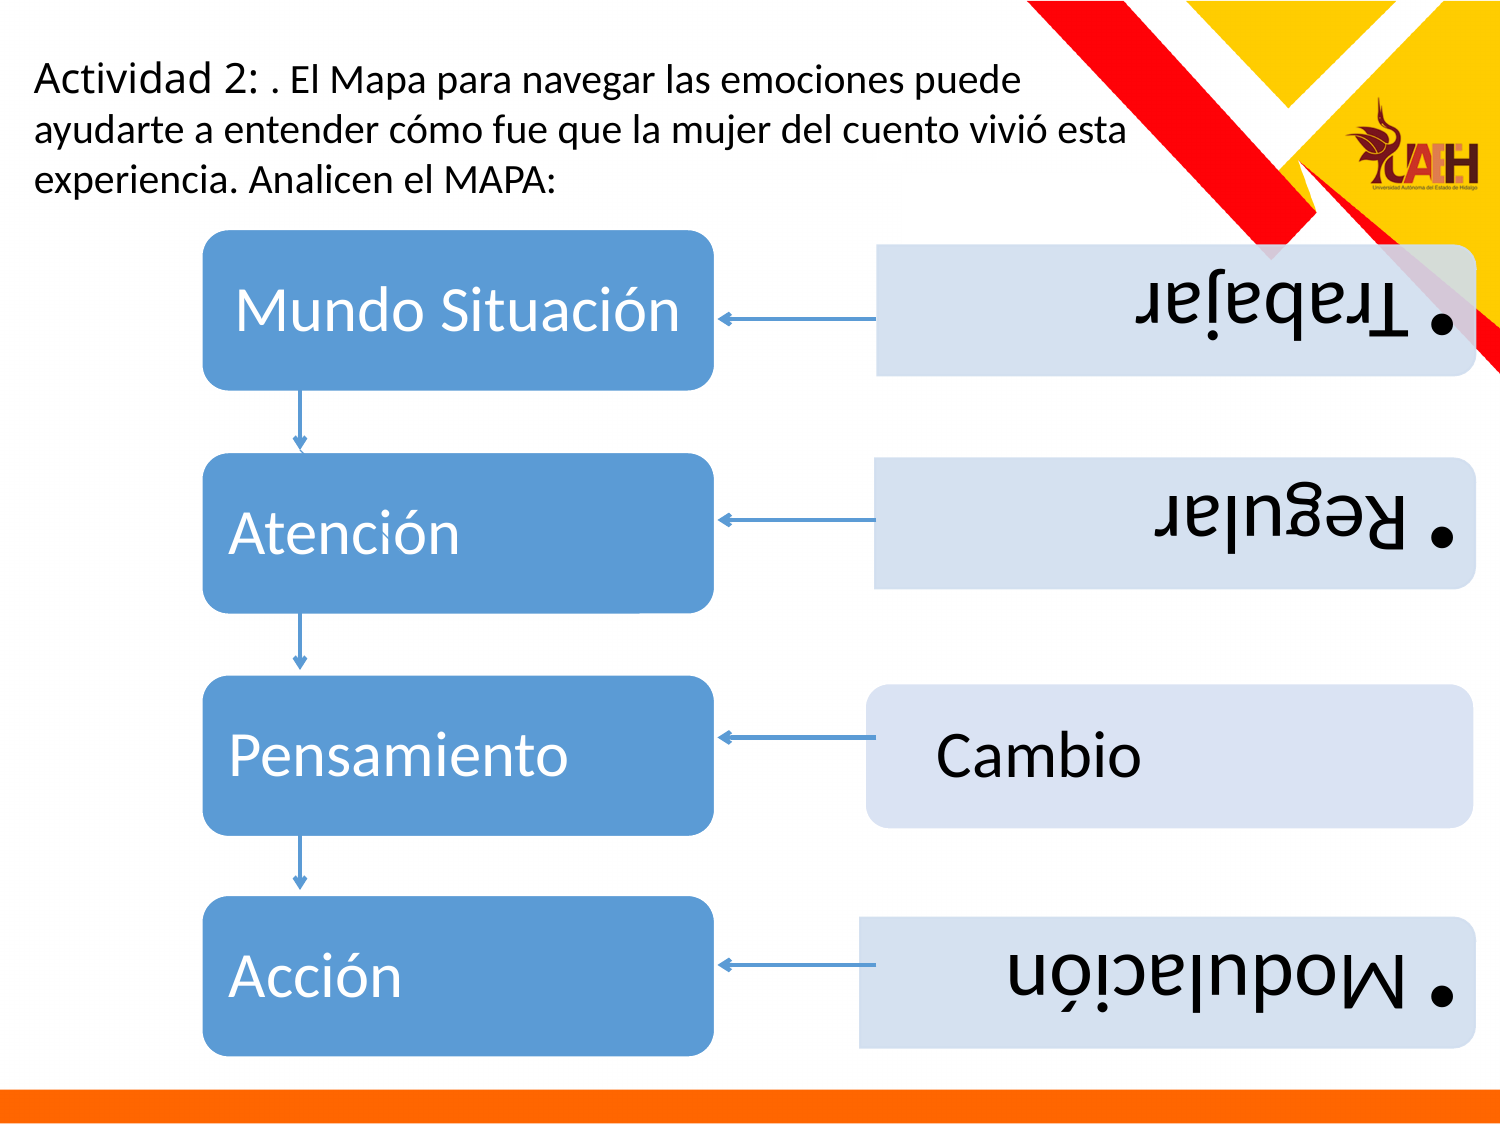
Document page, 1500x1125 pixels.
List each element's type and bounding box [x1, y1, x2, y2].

picture [0, 0, 1500, 1125]
text_box [52, 229, 1479, 1058]
text_box [299, 449, 450, 600]
